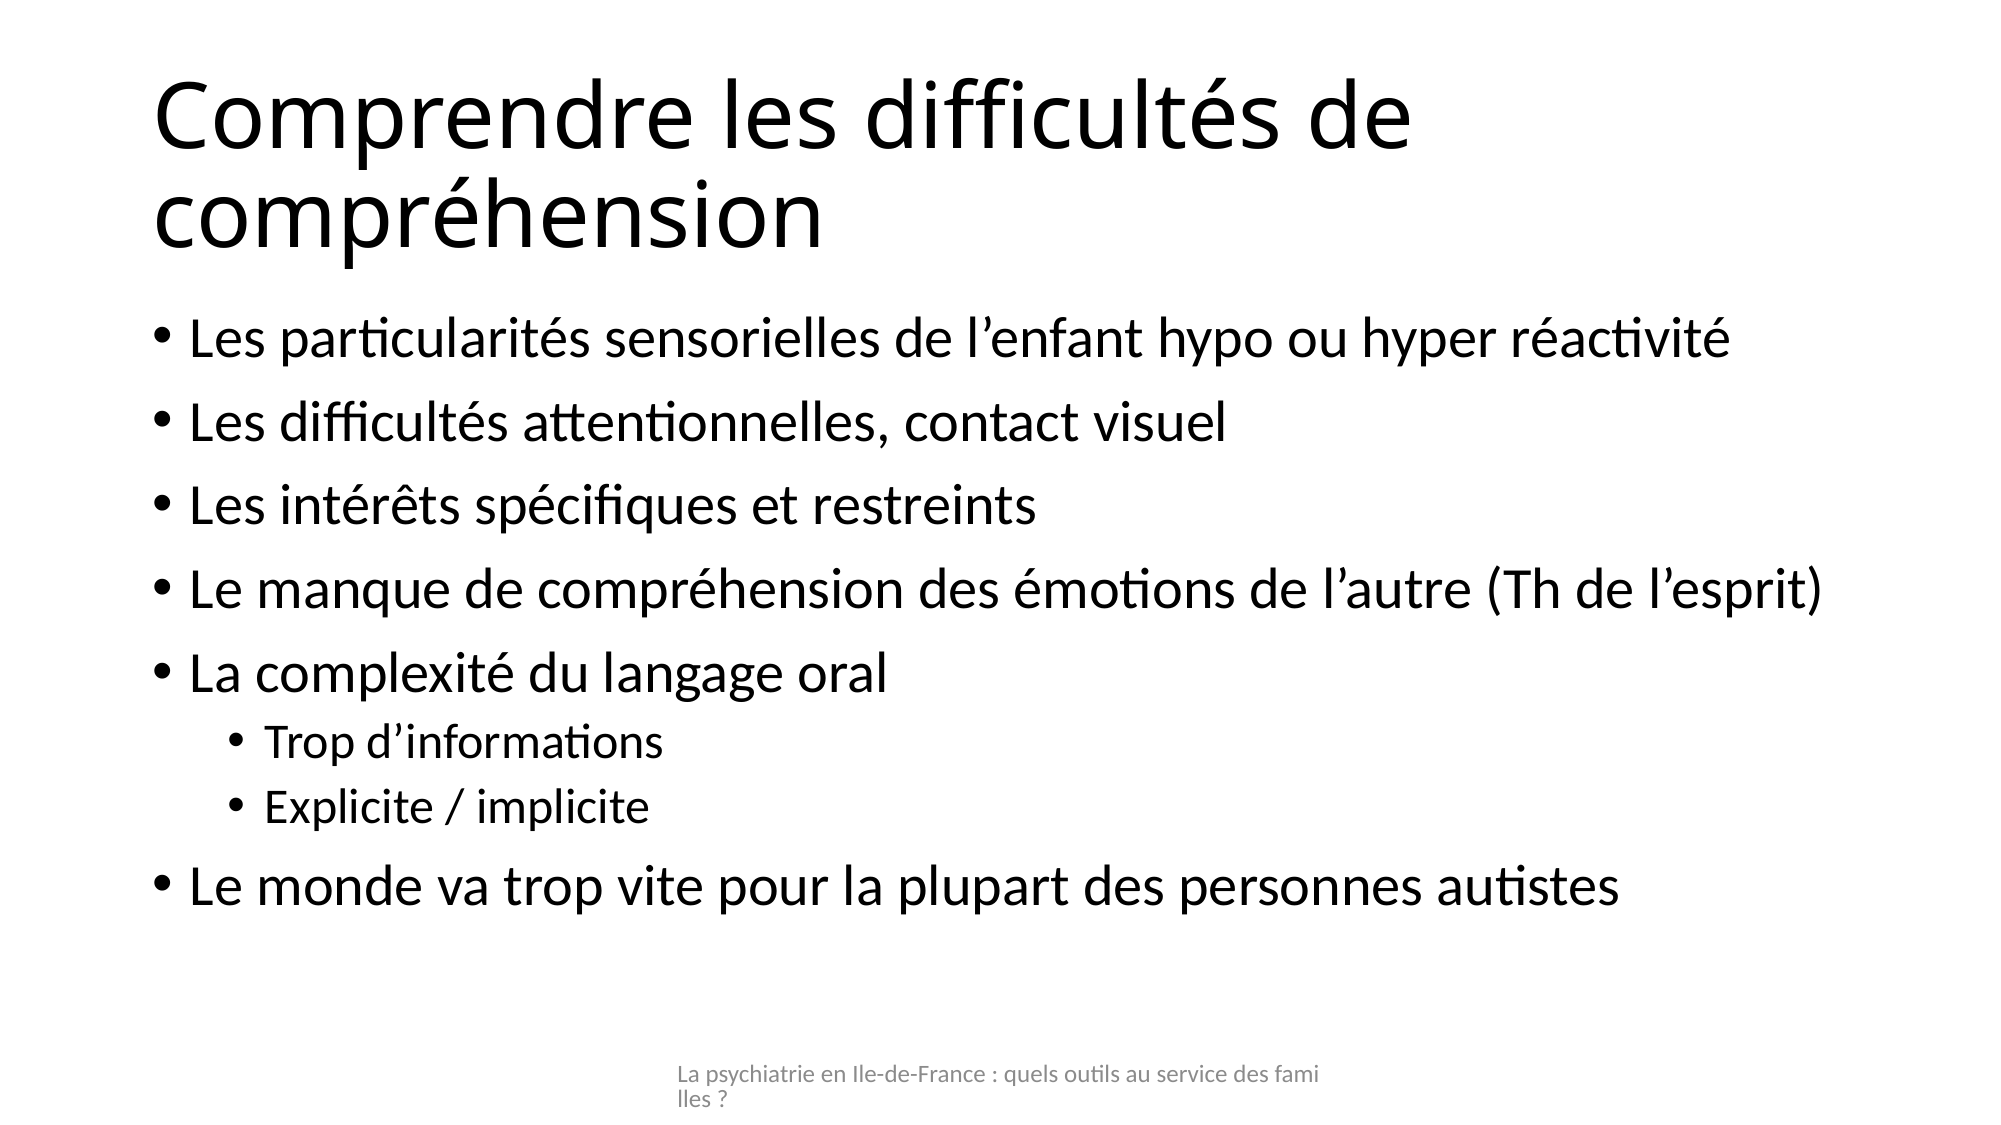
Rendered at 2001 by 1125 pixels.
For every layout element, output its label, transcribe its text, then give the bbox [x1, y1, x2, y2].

title Comprendre les difficultés de compréhension [137, 59, 1863, 278]
footer La psychiatrie en Ile-de-France : quels outils au service des familles ? [662, 1042, 1338, 1103]
list Les particularités sensorielles de l’enfant hypo ou hyper réactivité Les difficultés attentionnelles, contact visuel Les intérêts spécifiques et restreints Le manque de compréhension des émotions de l’autre (Th de l’esprit) La complexité du langage oral Trop d’informations Explicite / implicite Le monde va trop vite pour la plupart des personnes autistes [137, 299, 1863, 1014]
